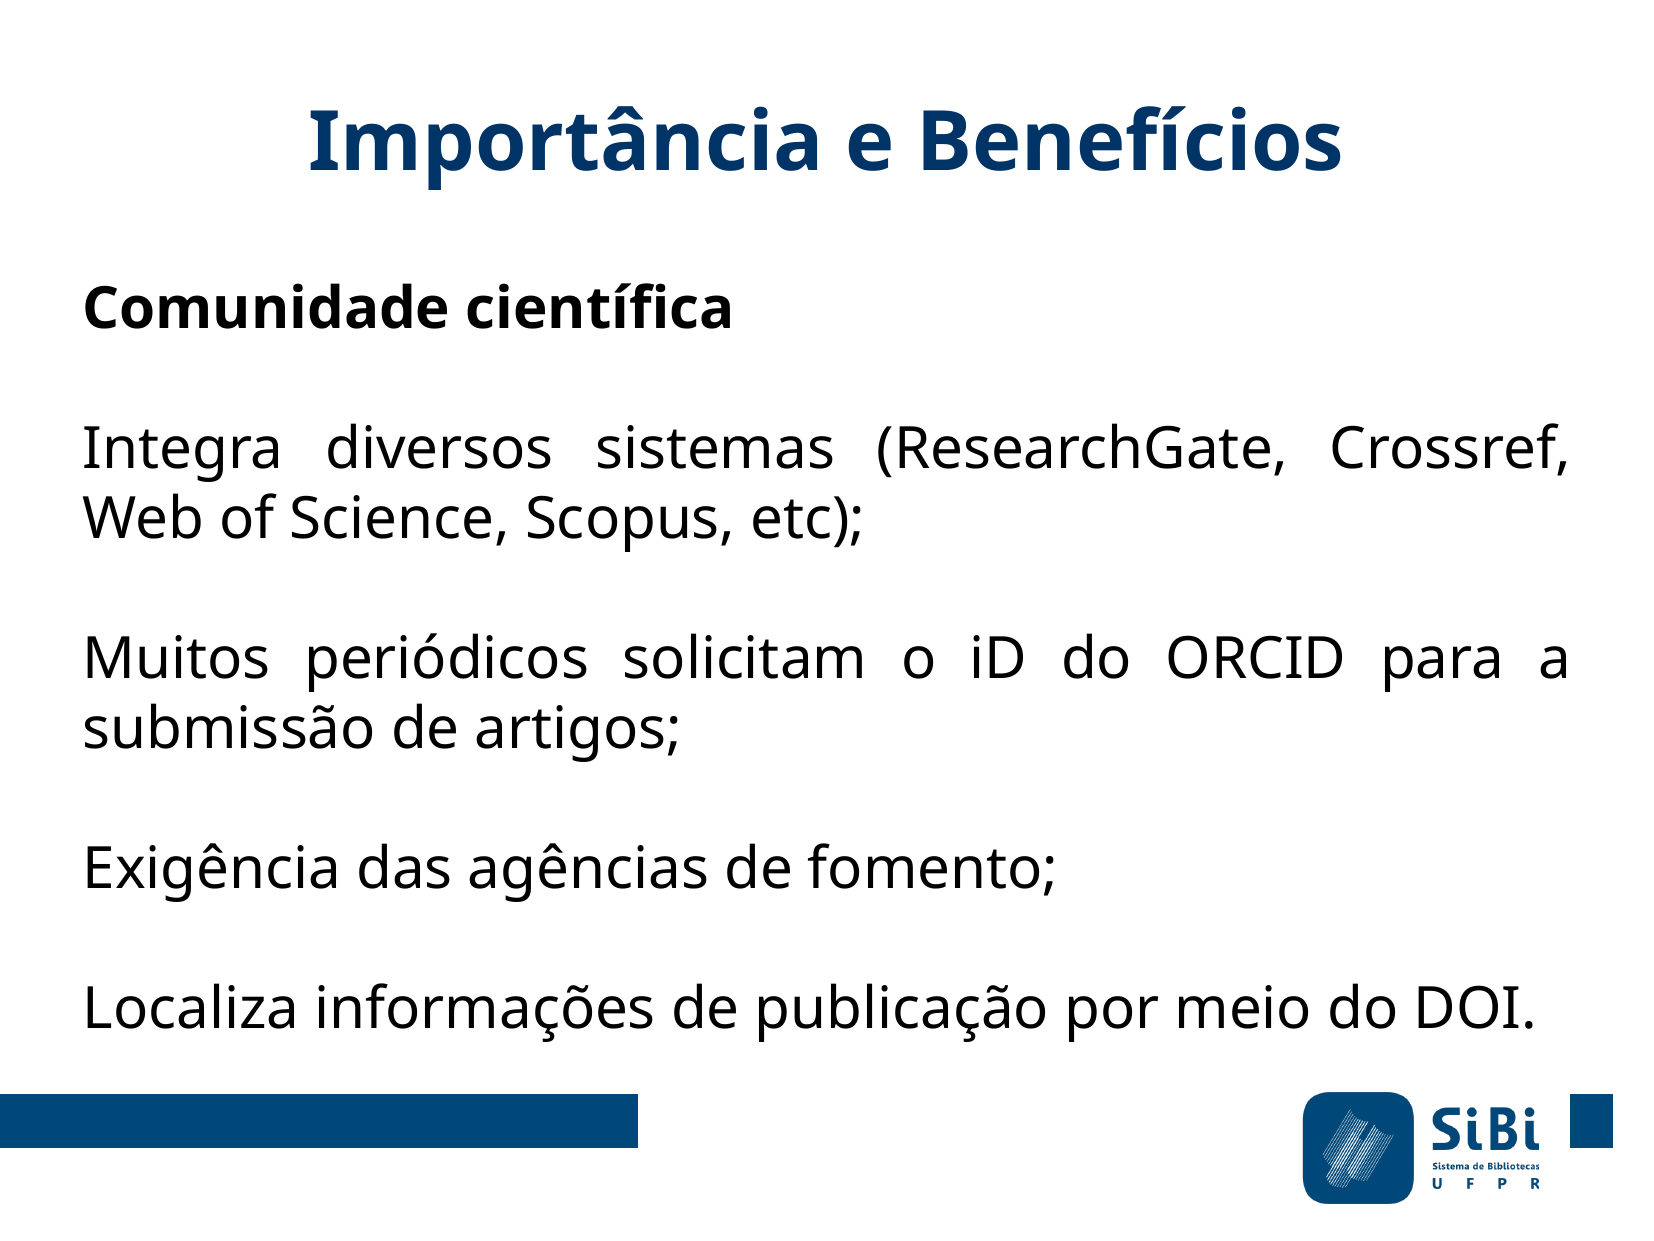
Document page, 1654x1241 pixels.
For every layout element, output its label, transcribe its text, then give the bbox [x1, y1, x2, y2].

picture [1299, 1092, 1540, 1204]
text_box Comunidade científica Integra diversos sistemas (ResearchGate, Crossref, Web of Science, Scopus, etc); Muitos periódicos solicitam o iD do ORCID para a submissão de artigos; Exigência das agências de fomento; Localiza informações de publicação por meio do DOI. [82, 224, 1571, 1086]
text_box Importância e Benefícios [82, 34, 1571, 224]
